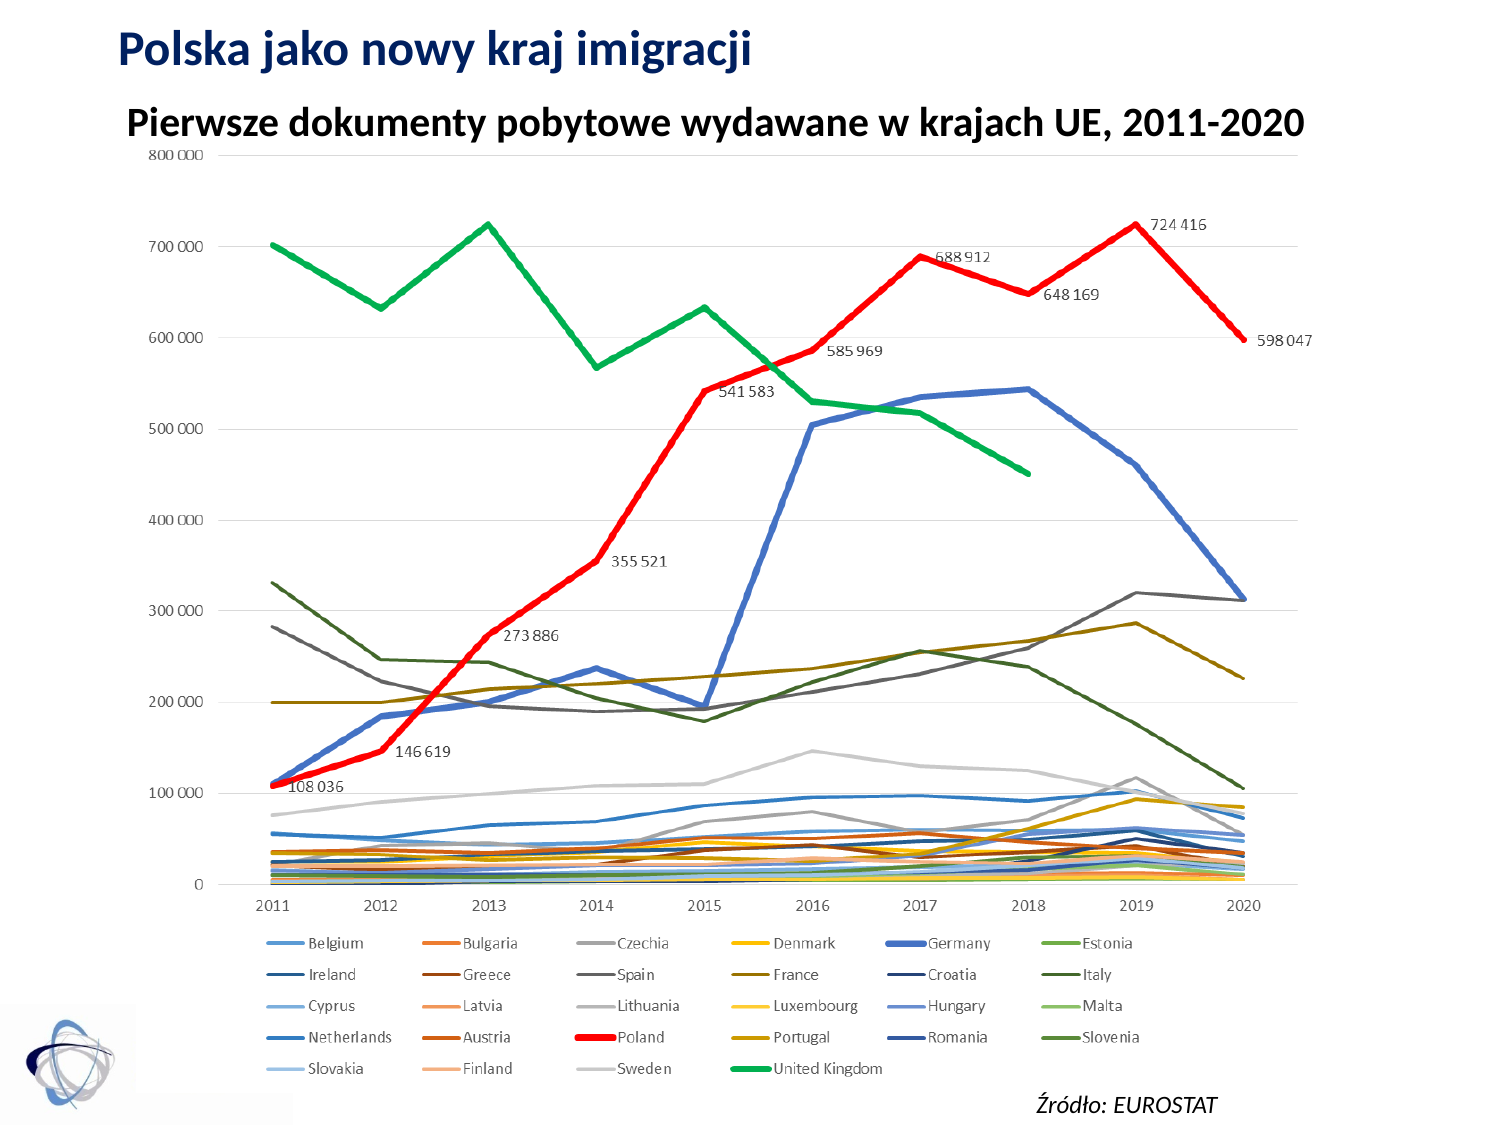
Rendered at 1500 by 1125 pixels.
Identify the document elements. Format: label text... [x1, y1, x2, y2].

picture [0, 134, 1318, 1125]
title Polska jako nowy kraj imigracji [103, 0, 1397, 90]
text_box Źródło: EUROSTAT [1021, 1101, 1257, 1125]
text_box Pierwsze dokumenty pobytowe wydawane w krajach UE, 2011-2020 [112, 87, 1500, 152]
